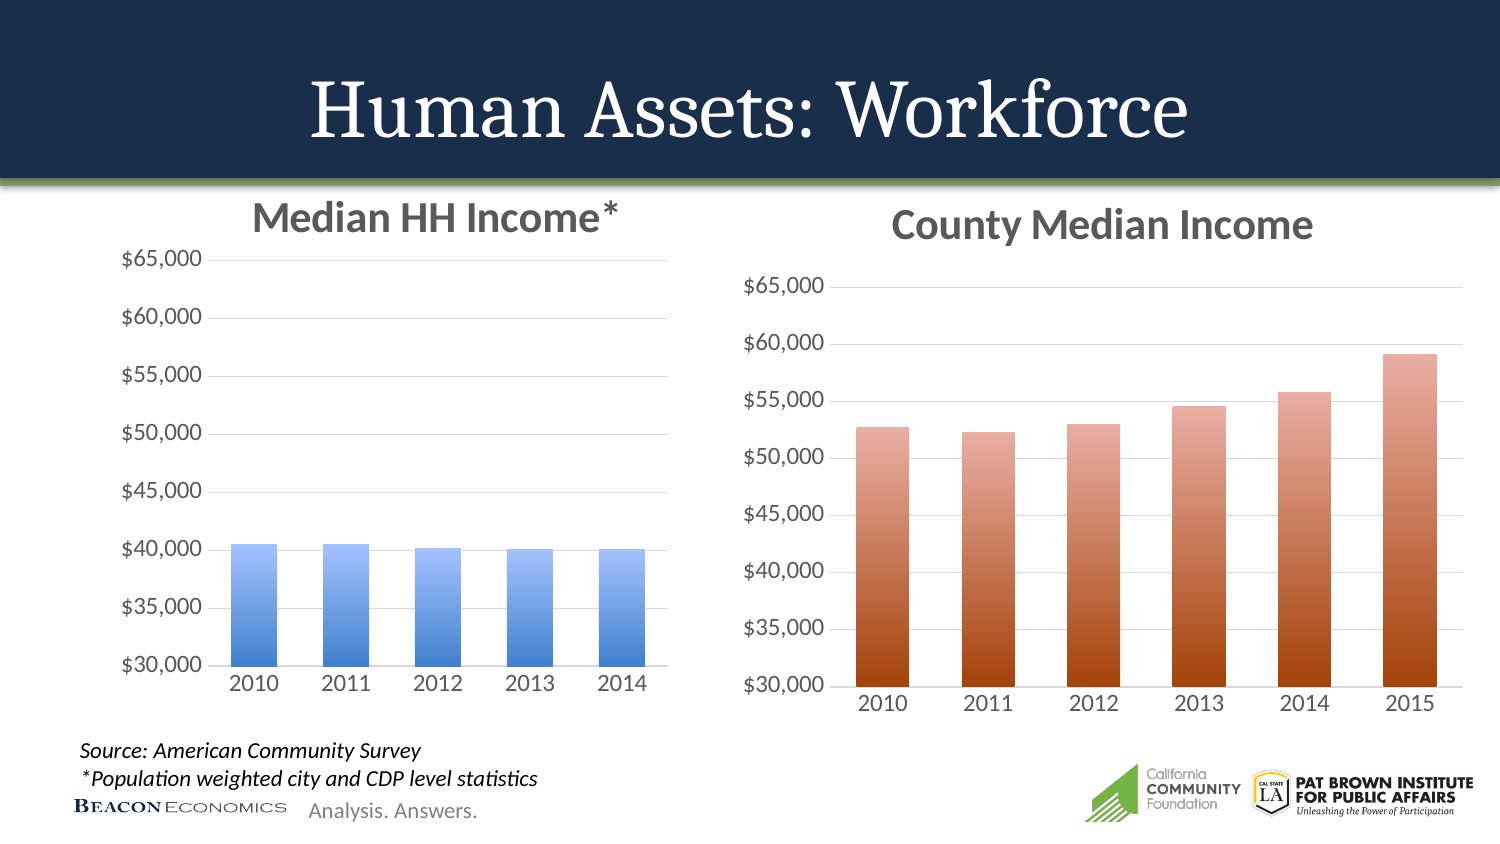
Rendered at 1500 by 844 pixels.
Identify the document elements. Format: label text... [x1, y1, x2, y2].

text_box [1084, 763, 1483, 822]
title Human Assets: Workforce [75, 33, 1425, 175]
chart [53, 174, 696, 729]
text_box Source: American Community Survey *Population weighted city and CDP level statistics [64, 737, 684, 799]
picture [61, 796, 294, 816]
chart [727, 174, 1479, 729]
